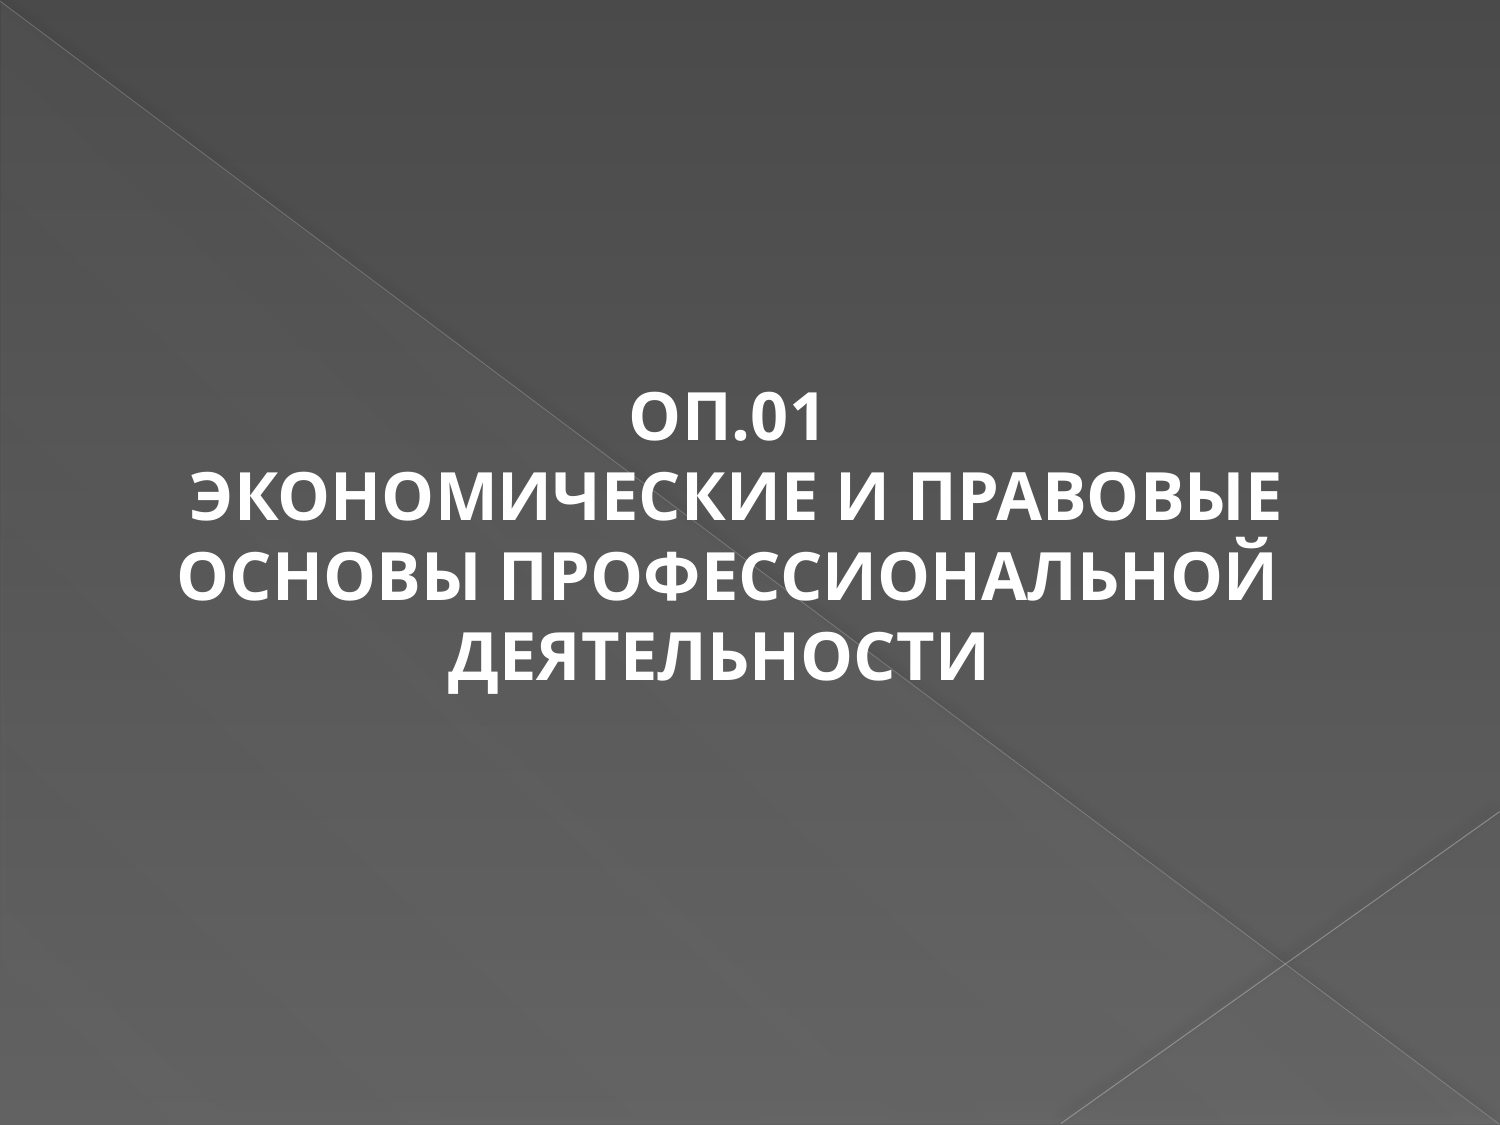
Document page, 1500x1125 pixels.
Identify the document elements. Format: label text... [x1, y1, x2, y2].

text_box ОП.01 ЭКОНОМИЧЕСКИЕ И ПРАВОВЫЕ ОСНОВЫ ПРОФЕССИОНАЛЬНОЙ ДЕЯТЕЛЬНОСТИ [68, 366, 1388, 702]
